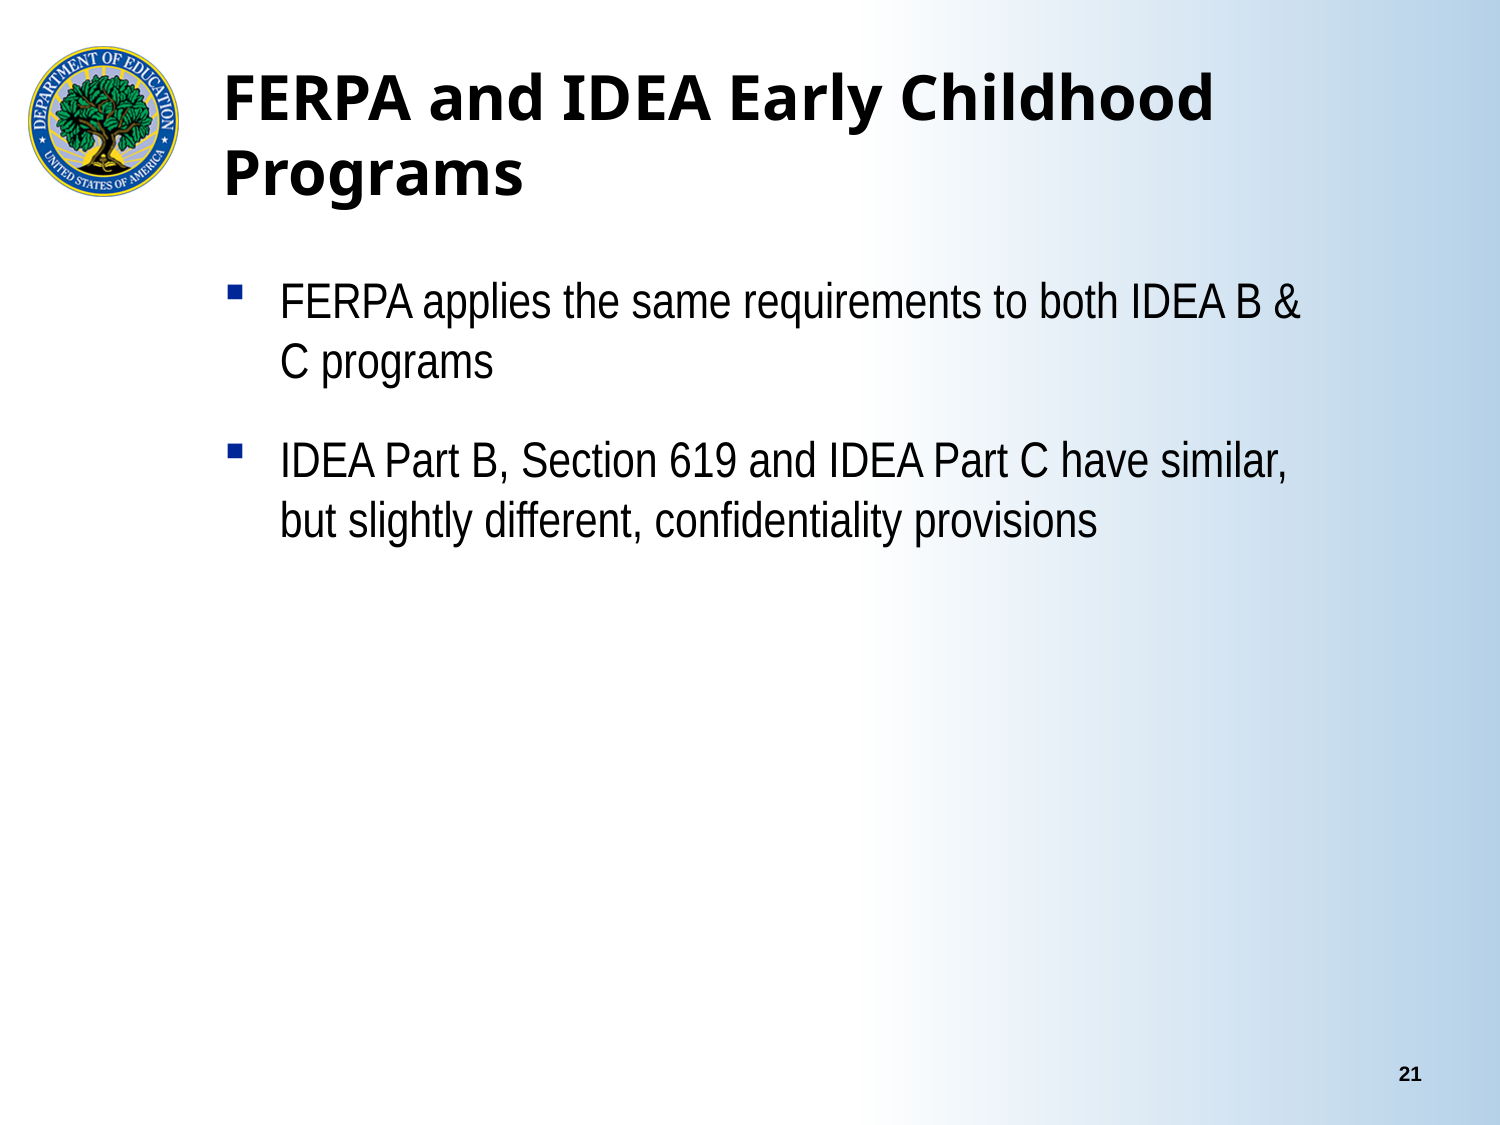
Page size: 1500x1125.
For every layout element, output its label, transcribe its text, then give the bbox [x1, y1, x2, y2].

list FERPA applies the same requirements to both IDEA B & C programs IDEA Part B, Section 619 and IDEA Part C have similar, but slightly different, confidentiality provisions [208, 260, 1355, 1042]
picture [28, 46, 179, 197]
slide_number 21 [1362, 1042, 1437, 1103]
title FERPA and IDEA Early Childhood Programs [206, 38, 1407, 227]
